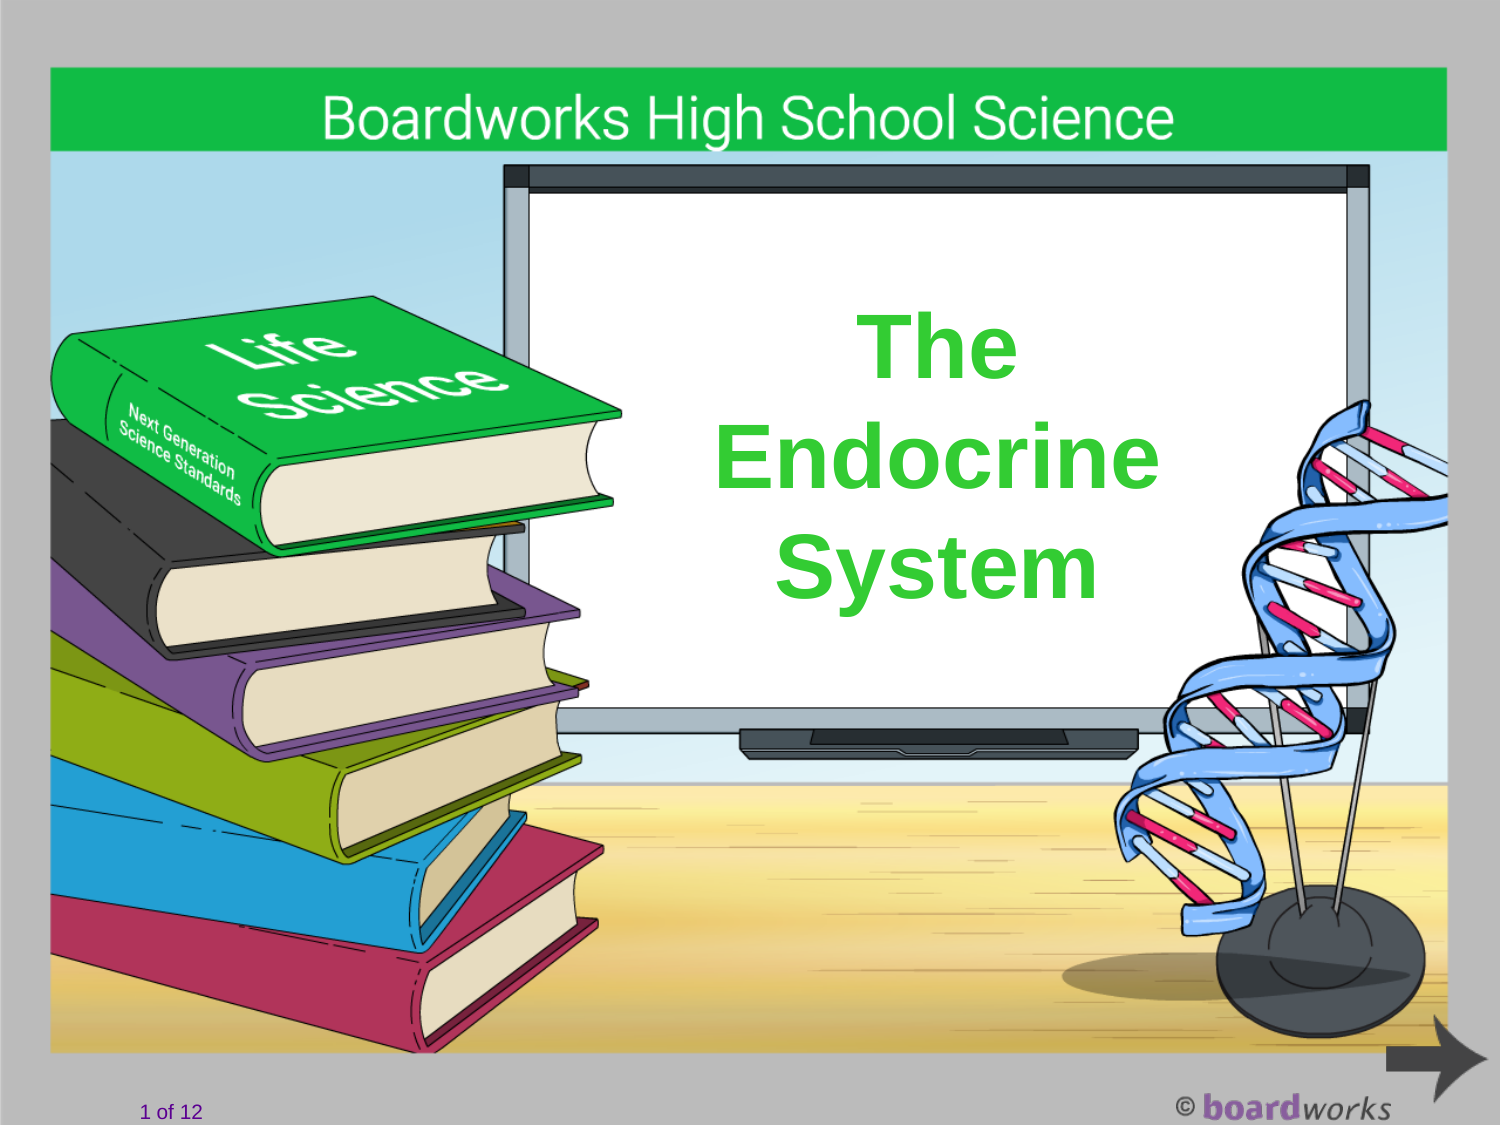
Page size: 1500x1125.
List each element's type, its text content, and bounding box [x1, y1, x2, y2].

picture [0, 0, 1500, 1125]
title The Endocrine System [528, 194, 1348, 709]
